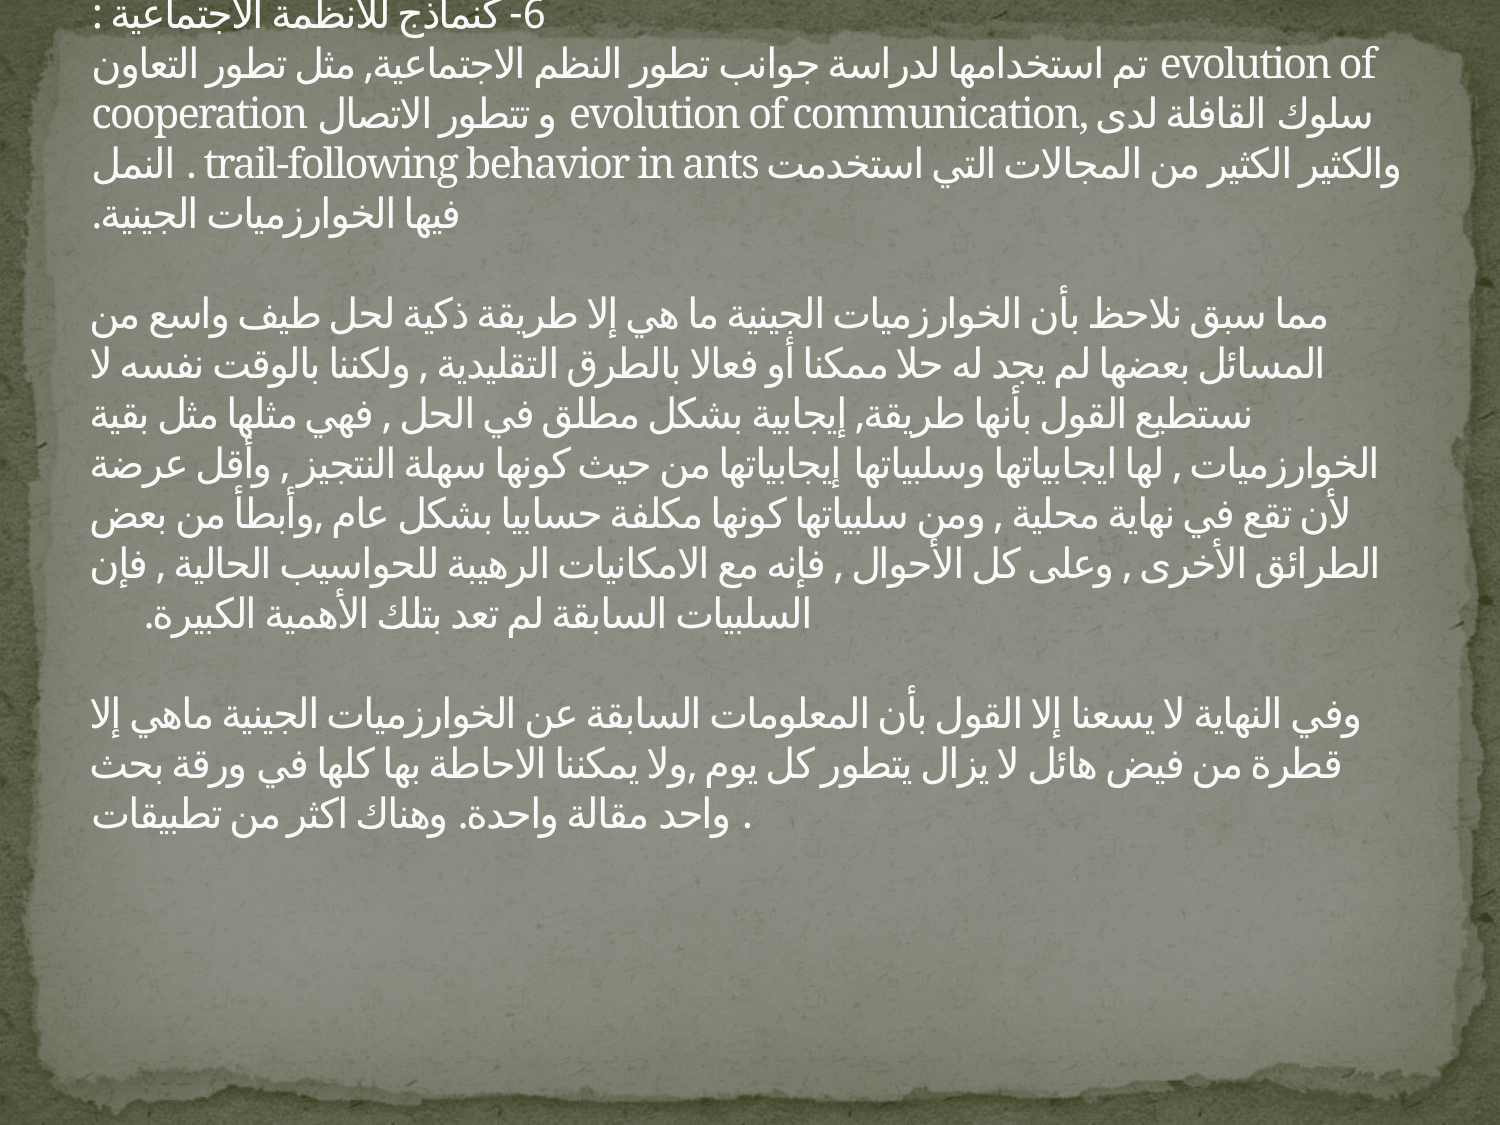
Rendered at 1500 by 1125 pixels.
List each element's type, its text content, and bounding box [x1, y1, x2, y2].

title 5- التفاعل بين التطور والتعلم حيث تم استخدامها لدراسية التأثير المتبادل بين تعلم الأفراد وتطور الأنواع . 6- كنماذج للأنظمة الاجتماعية : تم استخدامها لدراسة جوانب تطور النظم الاجتماعية, مثل تطور التعاون evolution of cooperation و تتطور الاتصال evolution of communication, سلوك القافلة لدى النمل . trail-following behavior in ants والكثير الكثير من المجالات التي استخدمت فيها الخوارزميات الجينية. مما سبق نلاحظ بأن الخوارزميات الجينية ما هي إلا طريقة ذكية لحل طيف واسع من المسائل بعضها لم يجد له حلا ممكنا أو فعالا بالطرق التقليدية , ولكننا بالوقت نفسه لا نستطيع القول بأنها طريقة, إيجابية بشكل مطلق في الحل , فهي مثلها مثل بقية الخوارزميات , لها ايجابياتها وسلبياتها إيجابياتها من حيث كونها سهلة النتجيز , وأقل عرضة لأن تقع في نهاية محلية , ومن سلبياتها كونها مكلفة حسابيا بشكل عام ,وأبطأ من بعض الطرائق الأخرى , وعلى كل الأحوال , فإنه مع الامكانيات الرهيبة للحواسيب الحالية , فإن السلبيات السابقة لم تعد بتلك الأهمية الكبيرة. وفي النهاية لا يسعنا إلا القول بأن المعلومات السابقة عن الخوارزميات الجينية ماهي إلا قطرة من فيض هائل لا يزال يتطور كل يوم ,ولا يمكننا الاحاطة بها كلها في ورقة بحث واحد مقالة واحدة. وهناك اكثر من تطبيقات . [76, 656, 1427, 845]
